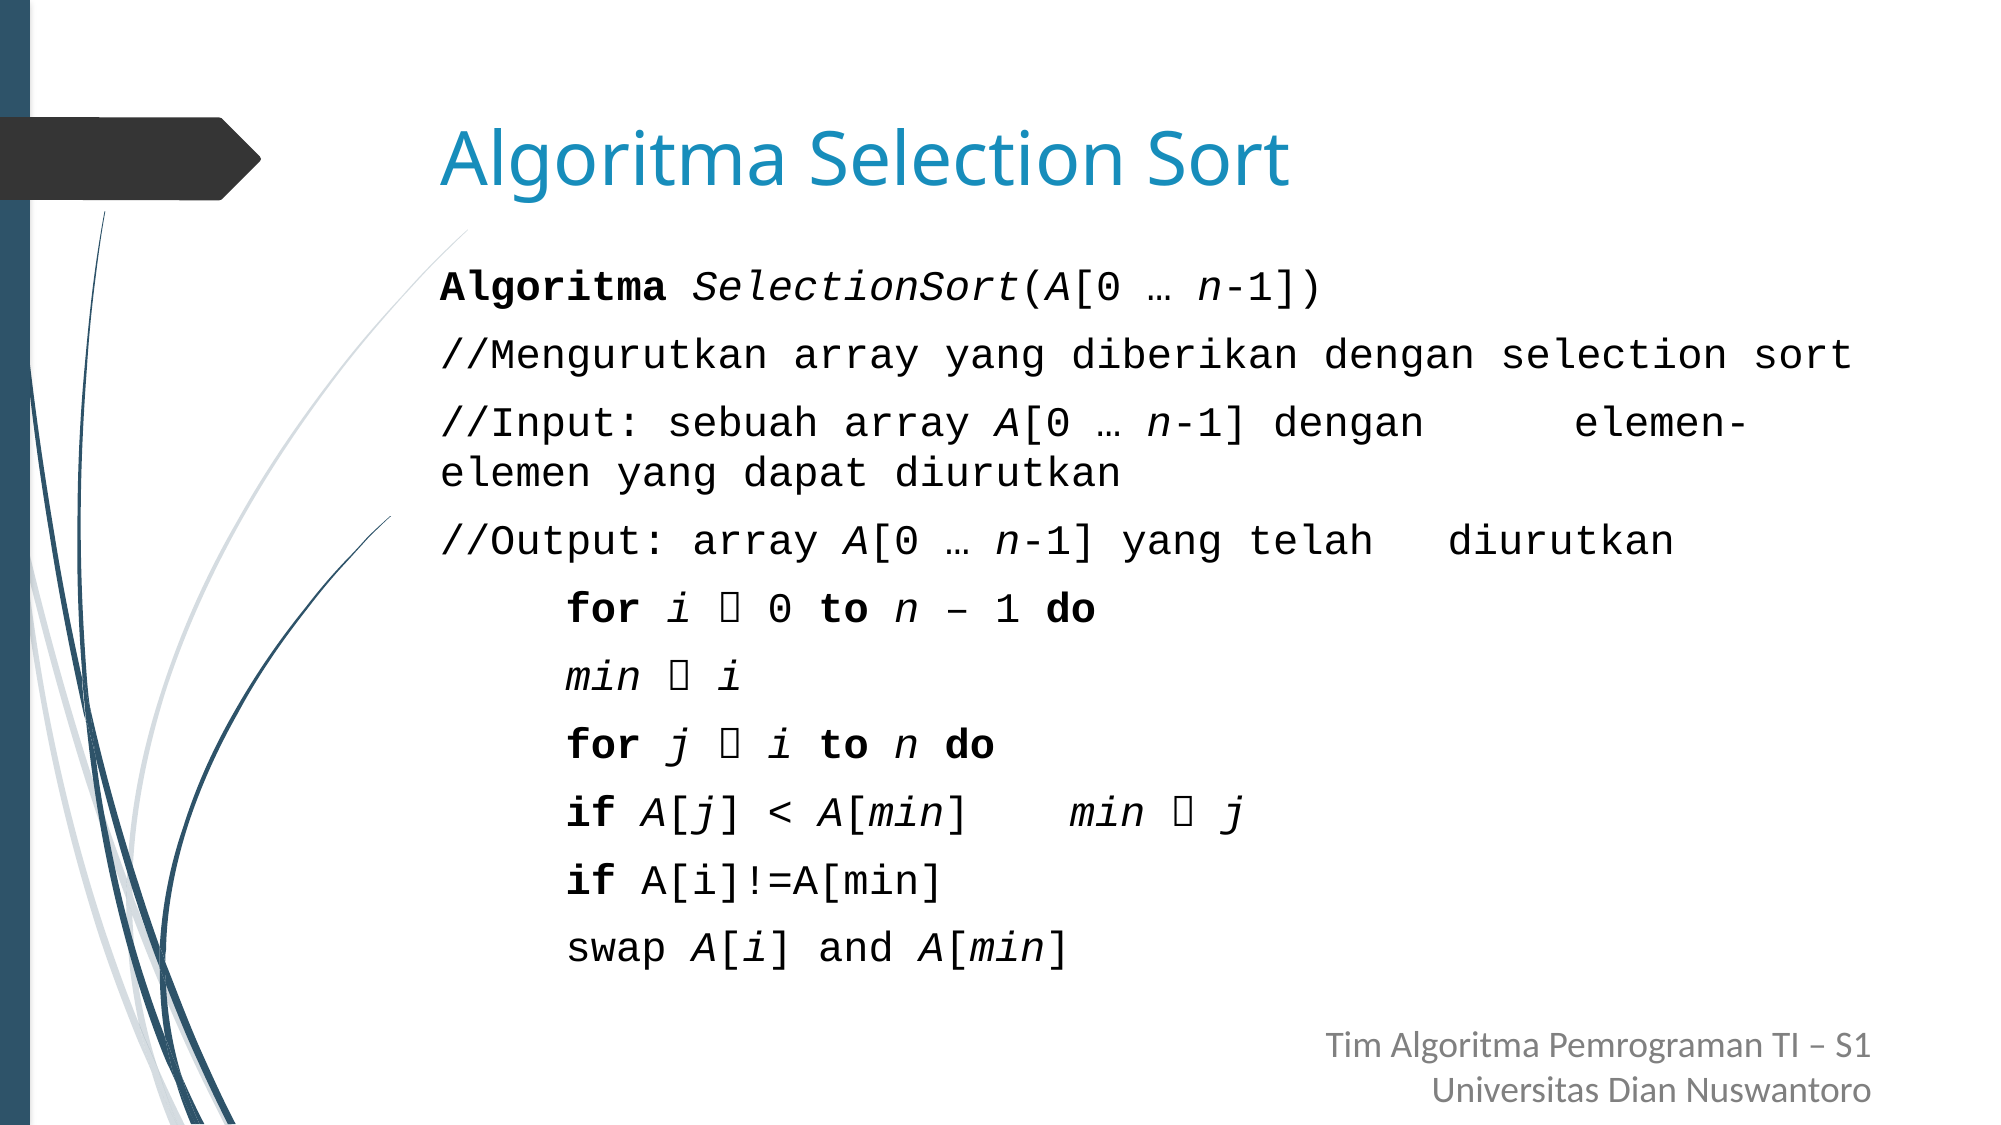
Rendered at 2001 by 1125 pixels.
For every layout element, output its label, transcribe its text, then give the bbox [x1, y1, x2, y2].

list Algoritma SelectionSort(A[0 … n-1]) //Mengurutkan array yang diberikan dengan selection sort //Input: sebuah array A[0 … n-1] dengan elemen-elemen yang dapat diurutkan //Output: array A[0 … n-1] yang telah diurutkan for i  0 to n – 1 do min  i for j  i to n do if A[j] < A[min] min  j if A[i]!=A[min] swap A[i] and A[min] [424, 251, 1888, 1013]
title Algoritma Selection Sort [425, 102, 1888, 251]
